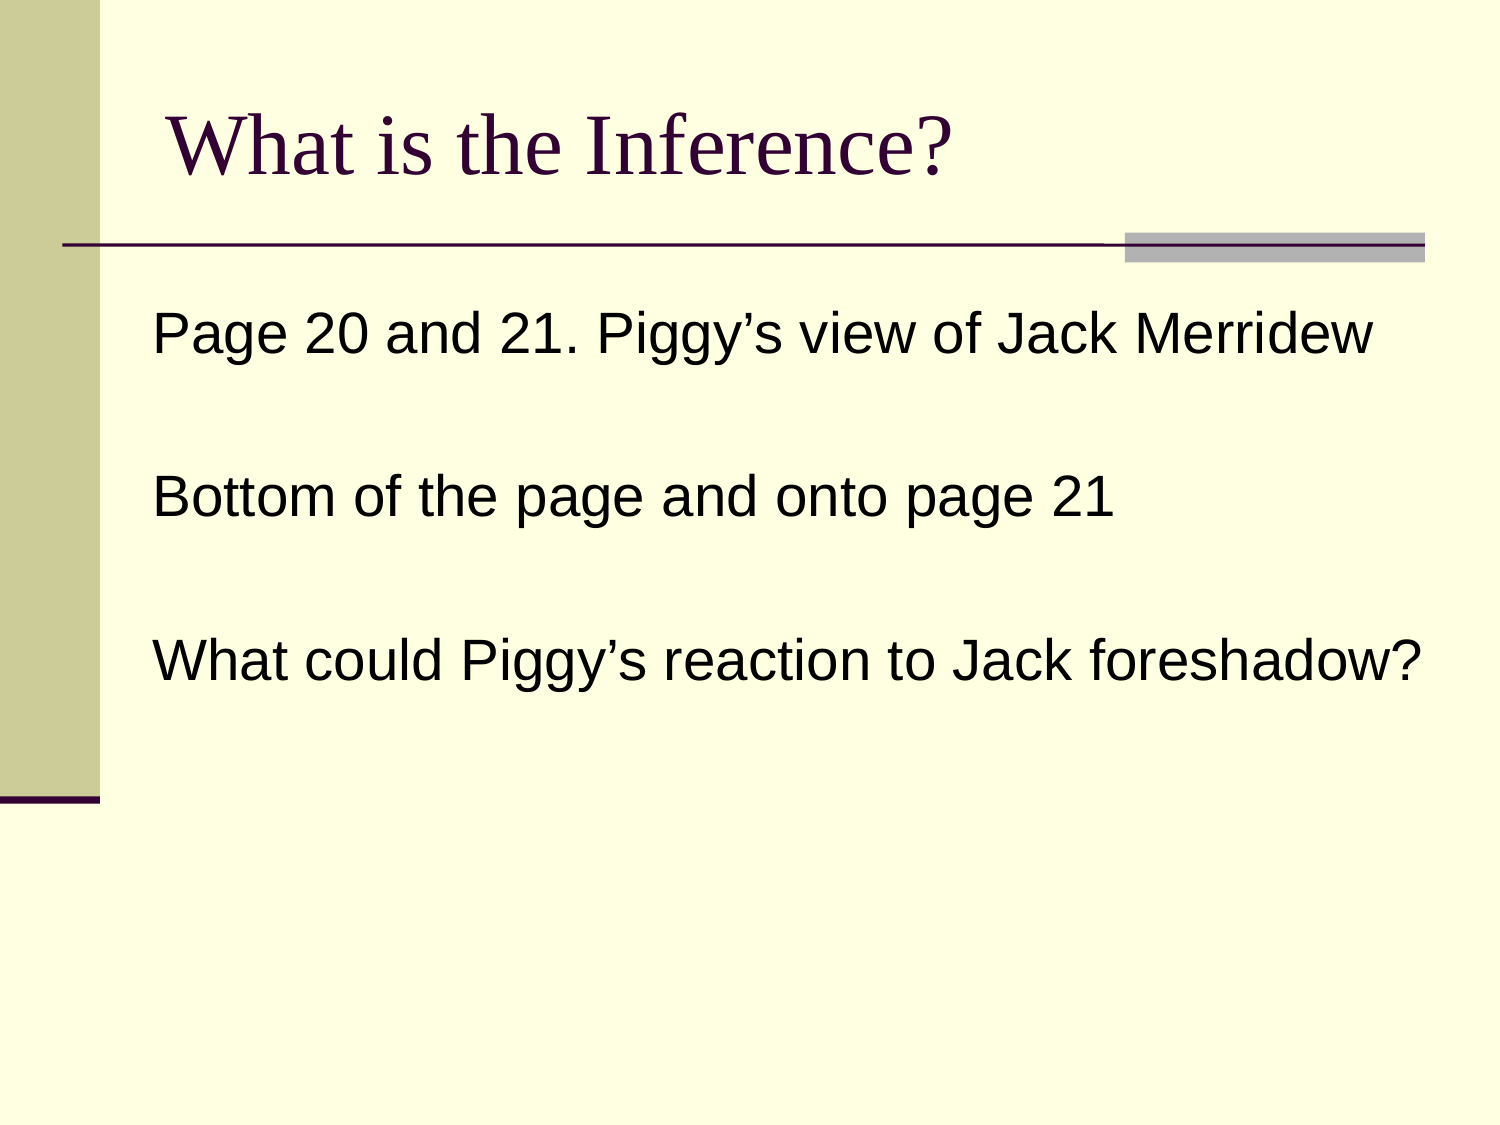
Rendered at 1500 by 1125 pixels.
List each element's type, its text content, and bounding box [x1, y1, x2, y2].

title What is the Inference? [149, 45, 1426, 234]
list Page 20 and 21. Piggy’s view of Jack Merridew Bottom of the page and onto page 21 What could Piggy’s reaction to Jack foreshadow? [137, 287, 1500, 1031]
